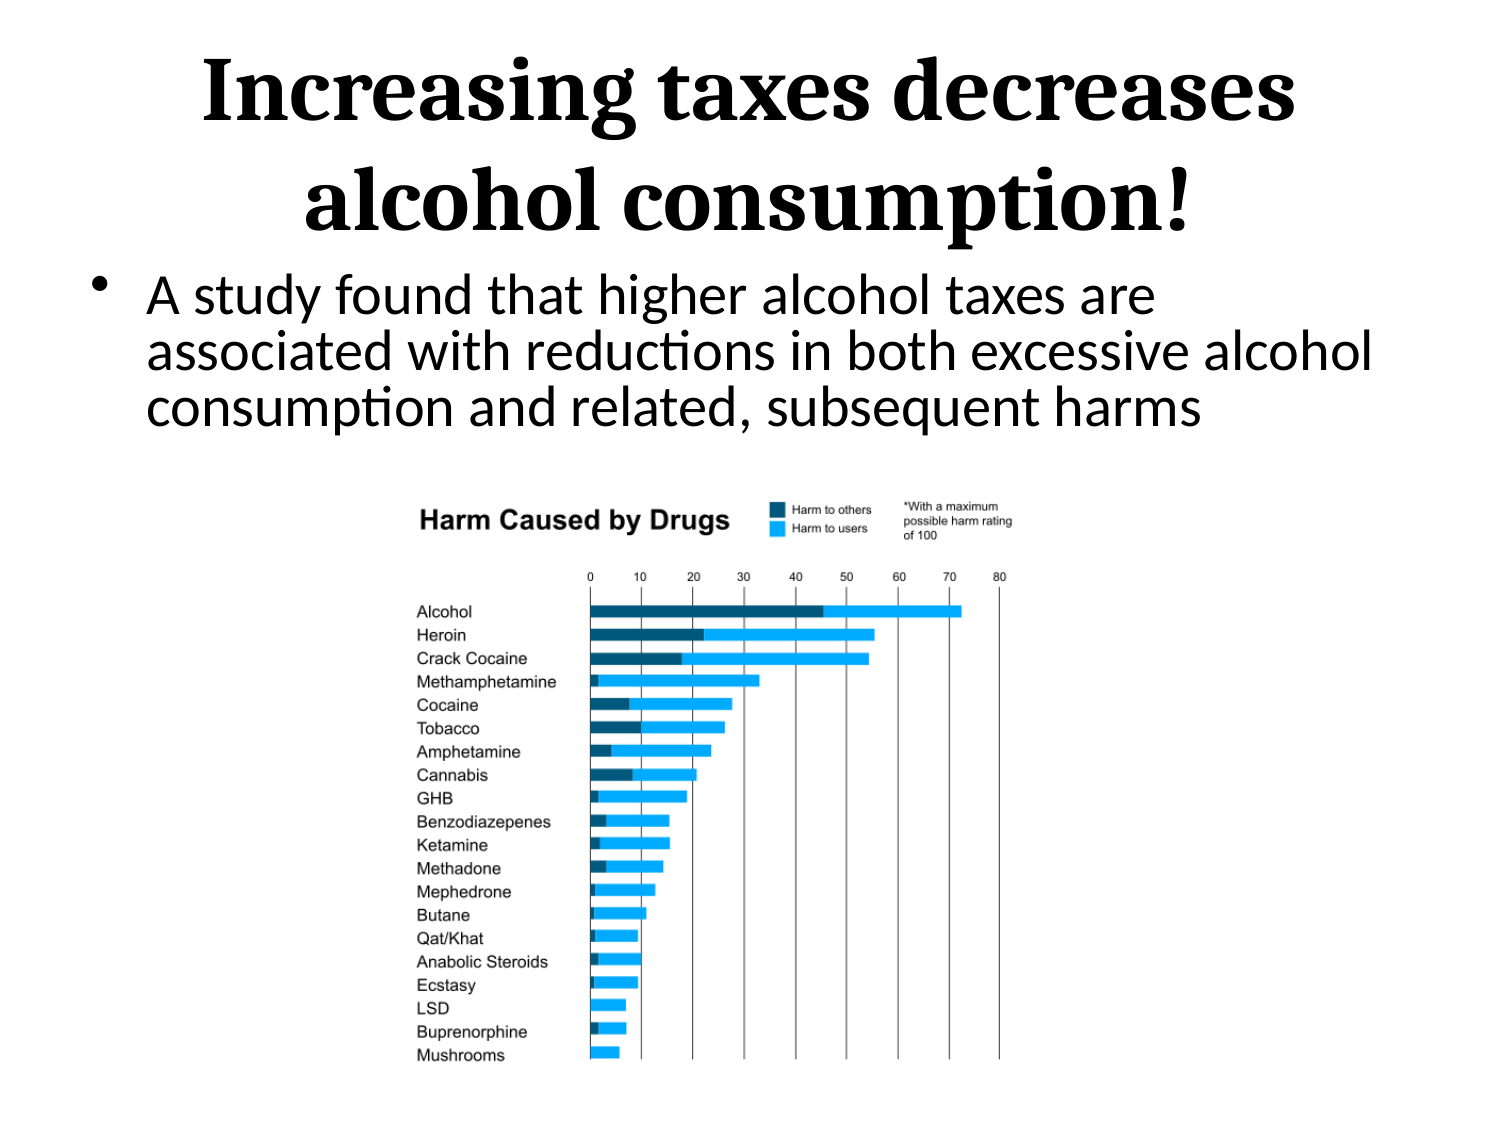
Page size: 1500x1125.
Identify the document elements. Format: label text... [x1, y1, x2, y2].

title Increasing taxes decreases alcohol consumption! [74, 44, 1426, 233]
picture [395, 467, 1034, 1107]
list A study found that higher alcohol taxes are associated with reductions in both excessive alcohol consumption and related, subsequent harms [74, 262, 1426, 1006]
